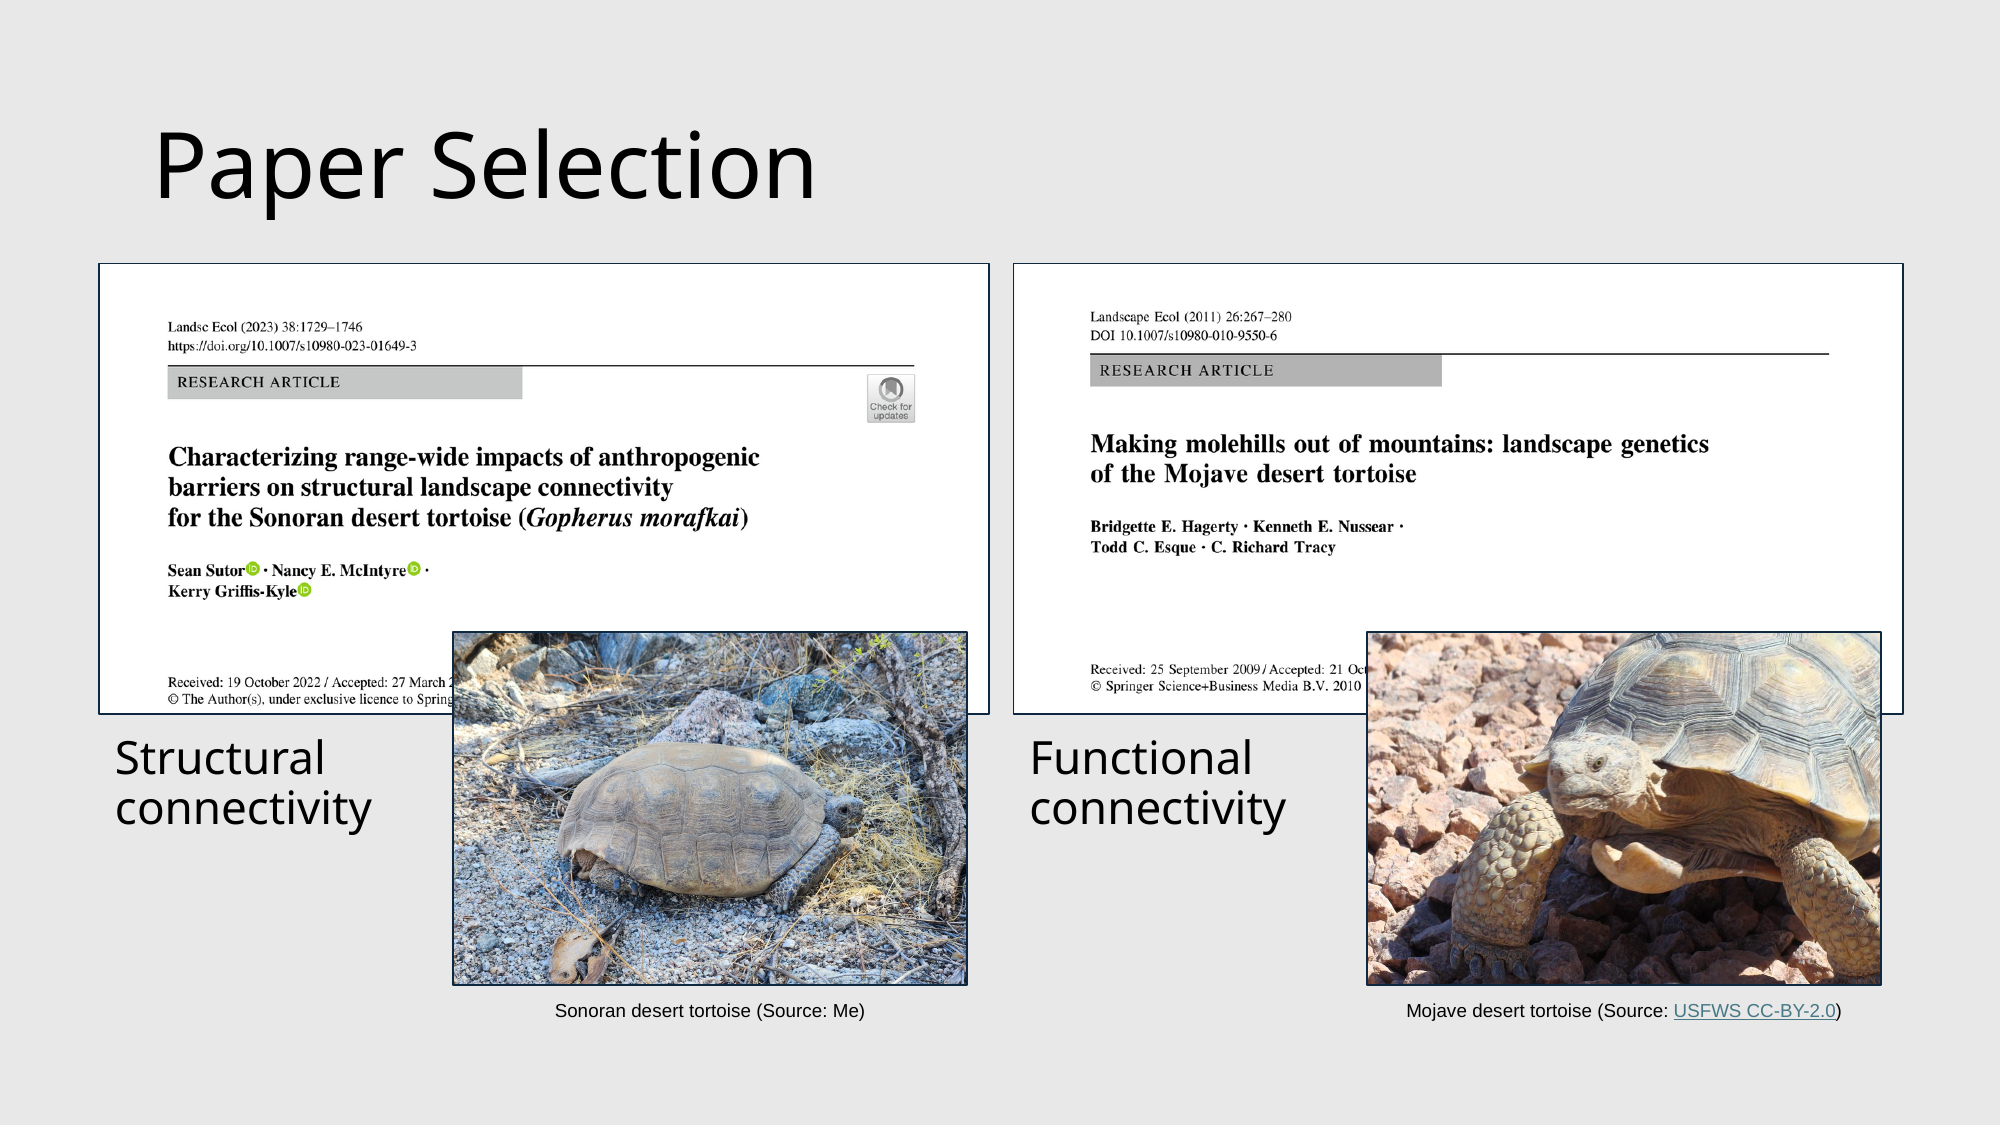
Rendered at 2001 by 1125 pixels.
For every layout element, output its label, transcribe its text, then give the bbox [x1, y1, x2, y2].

list Functional connectivity [1014, 727, 1344, 1047]
text_box Sonoran desert tortoise (Source: Me) [453, 992, 967, 1045]
title Paper Selection [137, 59, 1863, 278]
text_box Mojave desert tortoise (Source: USFWS CC-BY-2.0) [1367, 992, 1881, 1045]
picture [1014, 264, 1903, 985]
picture [99, 264, 989, 985]
list Structural connectivity [99, 727, 442, 1047]
